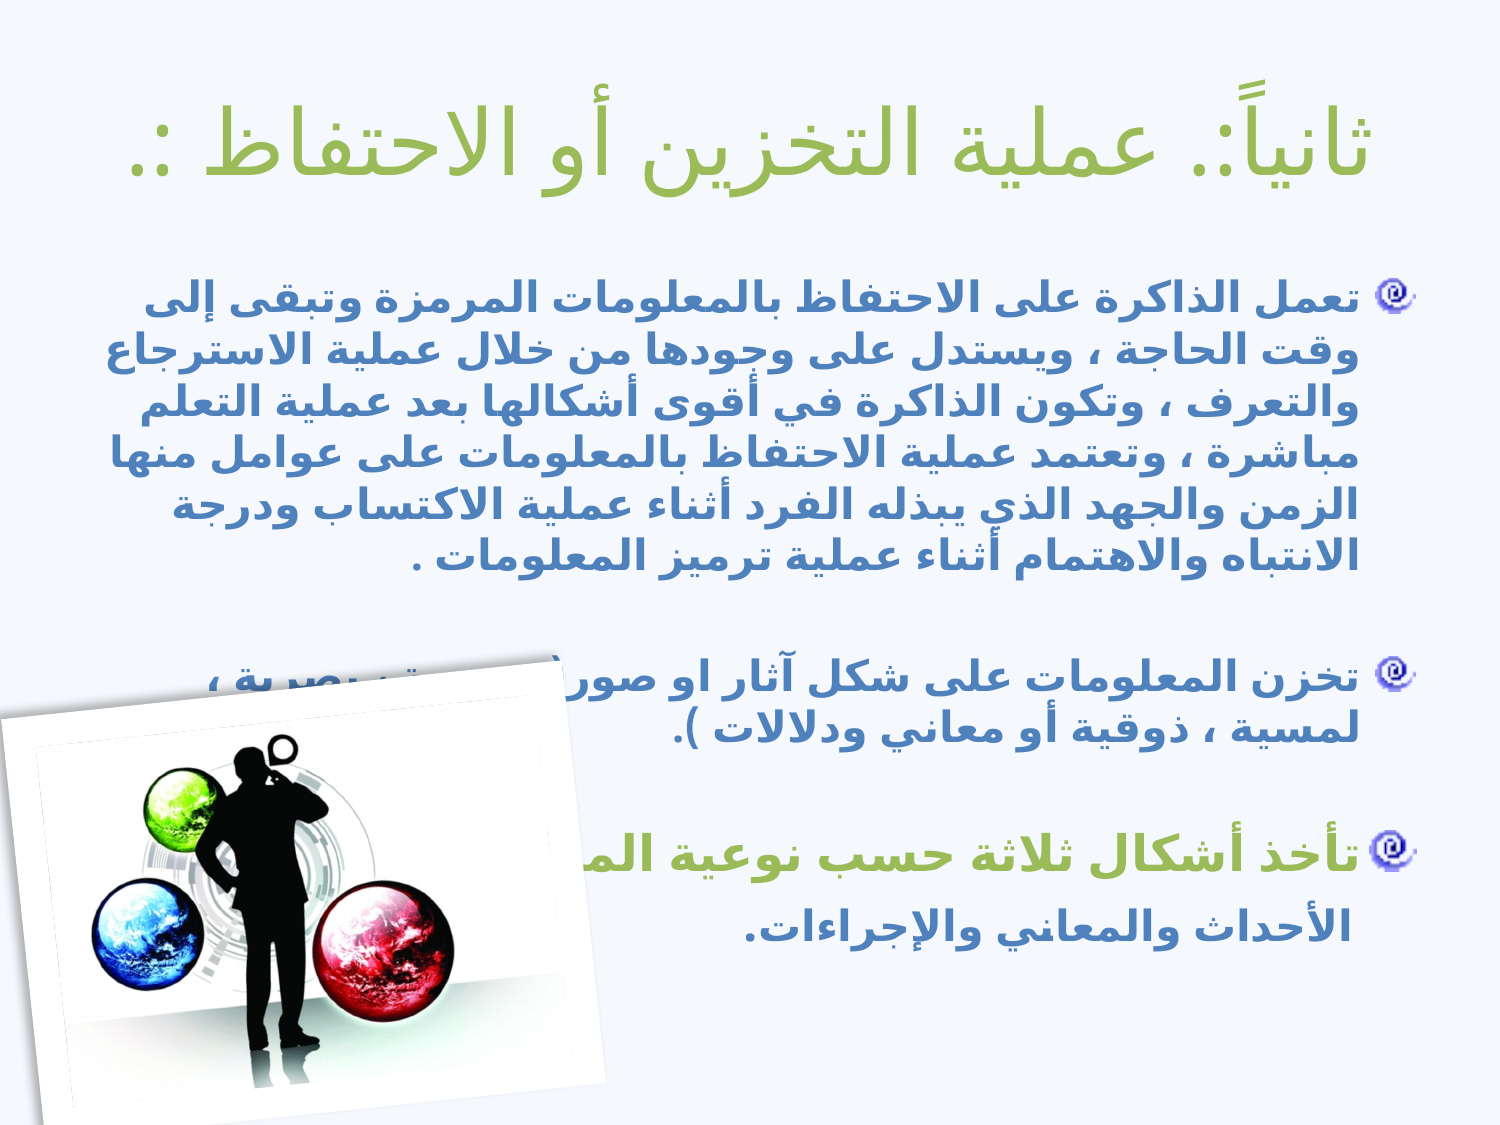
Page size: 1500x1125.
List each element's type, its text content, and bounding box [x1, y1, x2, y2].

picture [36, 695, 571, 1107]
picture [1369, 830, 1417, 872]
title ثانياً:. عملية التخزين أو الاحتفاظ :. [75, 45, 1425, 233]
list تعمل الذاكرة على الاحتفاظ بالمعلومات المرمزة وتبقى إلى وقت الحاجة ، ويستدل على وجودها من خلال عملية الاسترجاع والتعرف ، وتكون الذاكرة في أقوى أشكالها بعد عملية التعلم مباشرة ، وتعتمد عملية الاحتفاظ بالمعلومات على عوامل منها الزمن والجهد الذي يبذله الفرد أثناء عملية الاكتساب ودرجة الانتباه والاهتمام أثناء عملية ترميز المعلومات . تخزن المعلومات على شكل آثار او صور( سمعية ، بصرية ، لمسية ، ذوقية أو معاني ودلالات ). تأخذ أشكال ثلاثة حسب نوعية المعلومة : الأحداث والمعاني والإجراءات. [75, 262, 1425, 1012]
picture [1375, 278, 1416, 314]
picture [1375, 656, 1416, 692]
